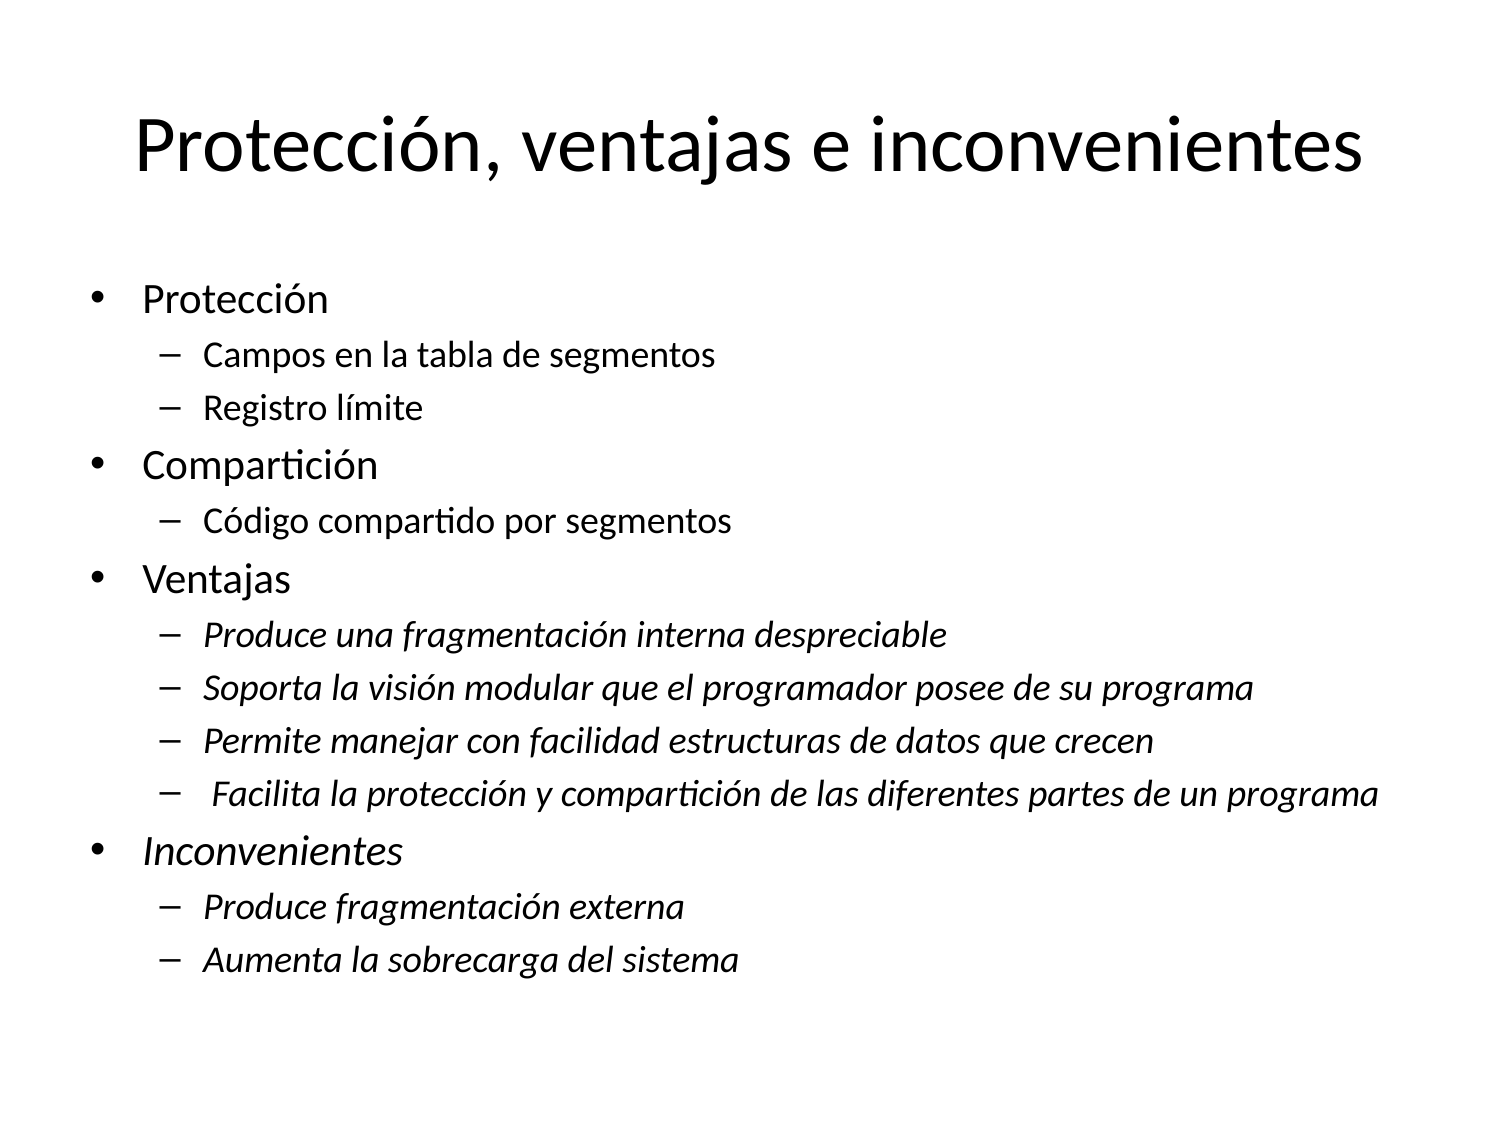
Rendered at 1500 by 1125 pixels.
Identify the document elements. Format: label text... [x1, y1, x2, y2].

title Protección, ventajas e inconvenientes [75, 45, 1425, 233]
list Protección Campos en la tabla de segmentos Registro límite Compartición Código compartido por segmentos Ventajas Produce una fragmentación interna despreciable Soporta la visión modular que el programador posee de su programa Permite manejar con facilidad estructuras de datos que crecen Facilita la protección y compartición de las diferentes partes de un programa Inconvenientes Produce fragmentación externa Aumenta la sobrecarga del sistema [75, 262, 1425, 1005]
